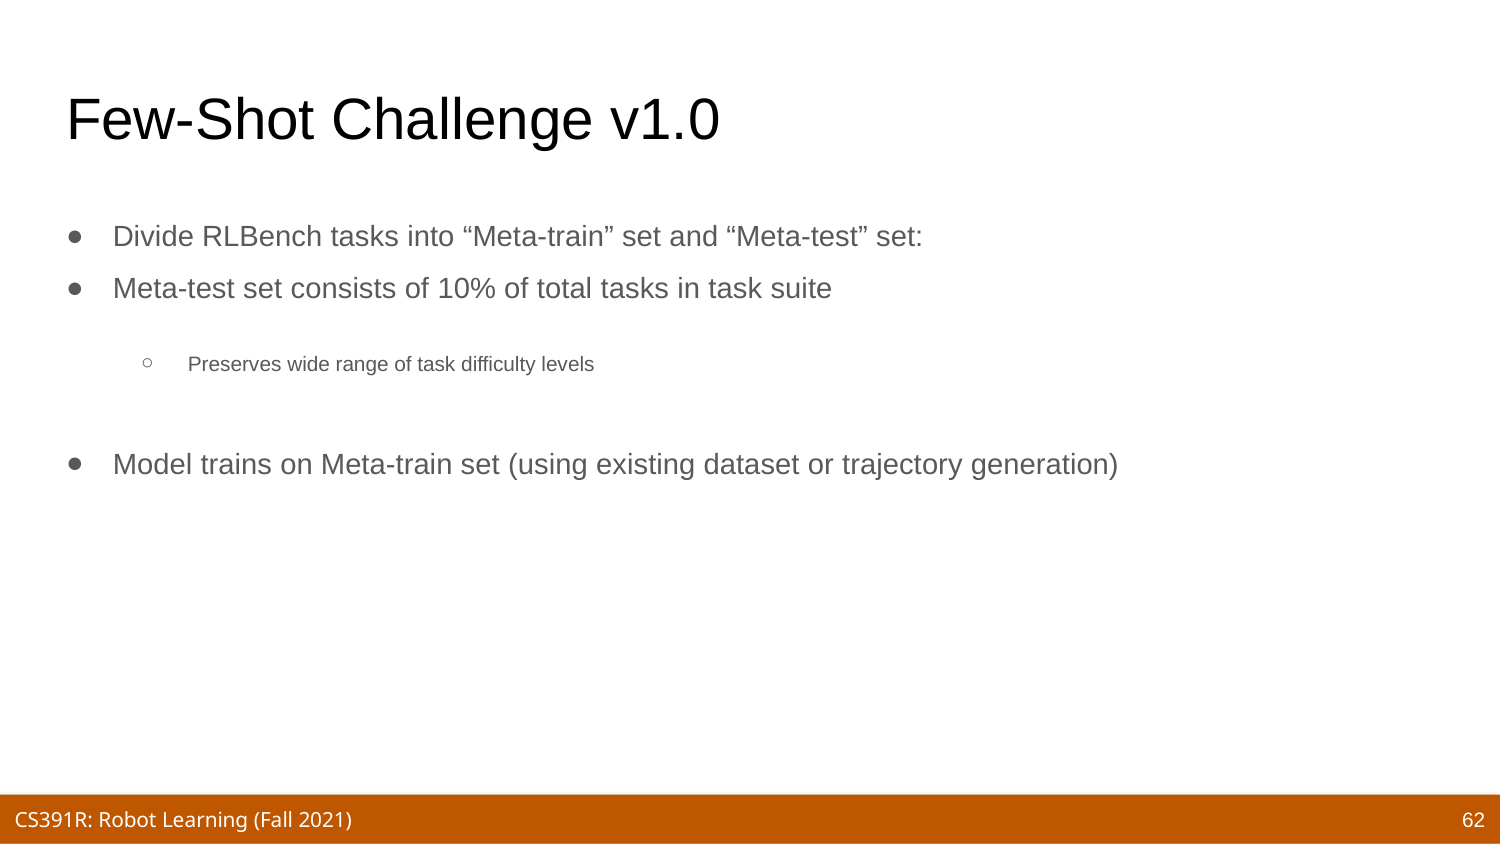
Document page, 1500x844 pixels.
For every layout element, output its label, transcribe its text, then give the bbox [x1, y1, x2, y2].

title Few-Shot Challenge v1.0 [51, 46, 1449, 184]
slide_number 62 [1410, 794, 1500, 844]
text_box Divide RLBench tasks into “Meta-train” set and “Meta-test” set: Meta-test set consists of 10% of total tasks in task suite Preserves wide range of task difficulty levels Model trains on Meta-train set (using existing dataset or trajectory generation) [51, 184, 1449, 749]
